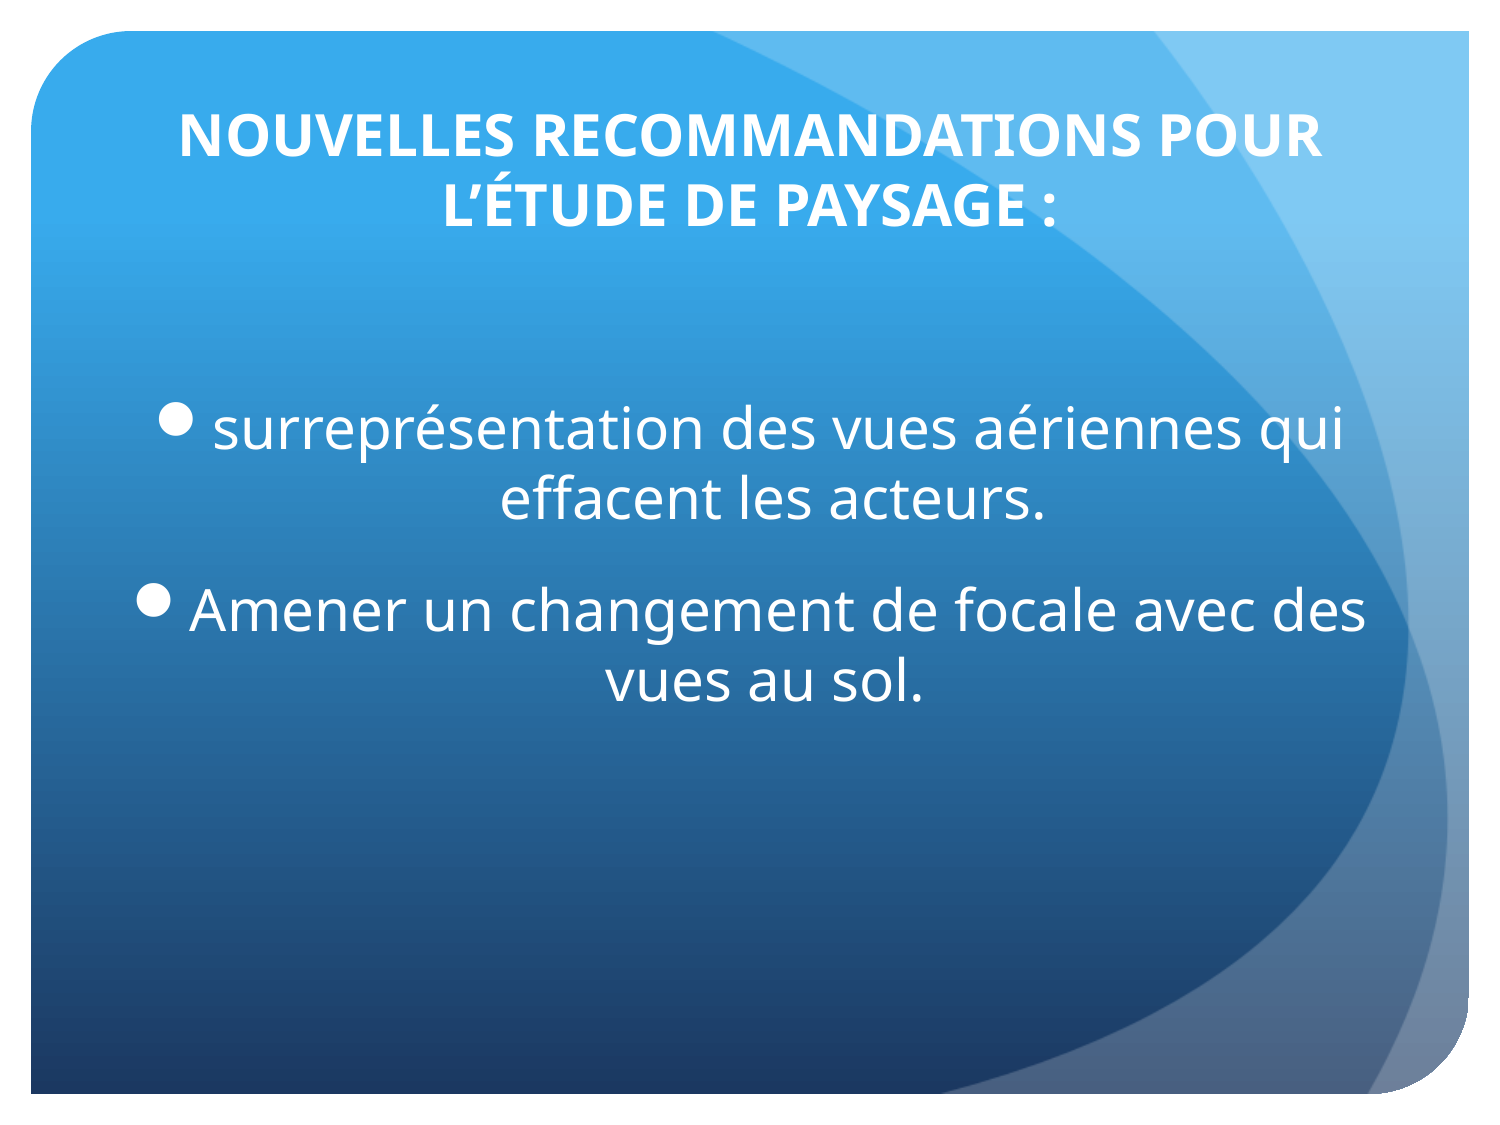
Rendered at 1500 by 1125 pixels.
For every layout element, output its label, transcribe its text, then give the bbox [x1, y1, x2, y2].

picture [24, 30, 1473, 1094]
list NOUVELLES RECOMMANDATIONS POUR L’ÉTUDE DE PAYSAGE : surreprésentation des vues aériennes qui effacent les acteurs. Amener un changement de focale avec des vues au sol. [75, 91, 1425, 1005]
